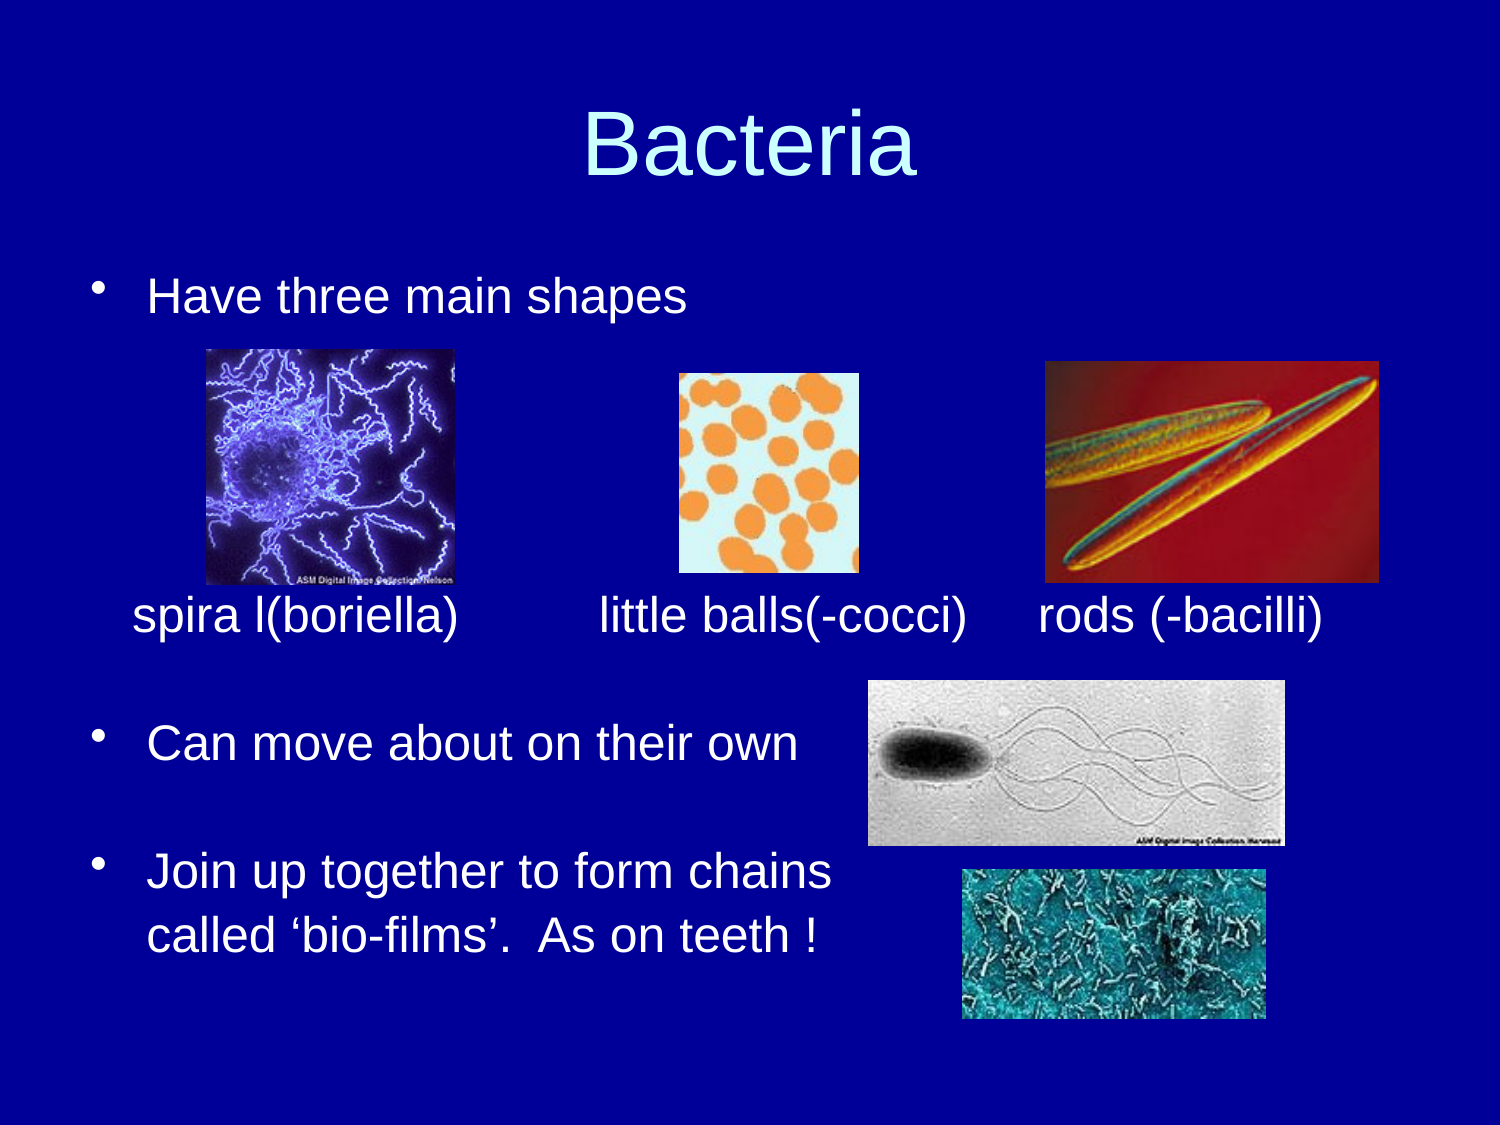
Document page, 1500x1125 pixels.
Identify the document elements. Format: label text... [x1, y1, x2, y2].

picture [678, 373, 859, 573]
picture [962, 869, 1267, 1019]
picture [206, 349, 455, 586]
picture [867, 680, 1286, 846]
picture [1045, 361, 1379, 583]
title Bacteria [75, 45, 1425, 233]
list Have three main shapes spira l(boriella) little balls(-cocci) rods (-bacilli) Can move about on their own Join up together to form chains called ‘bio-films’. As on teeth ! [75, 262, 1425, 1005]
